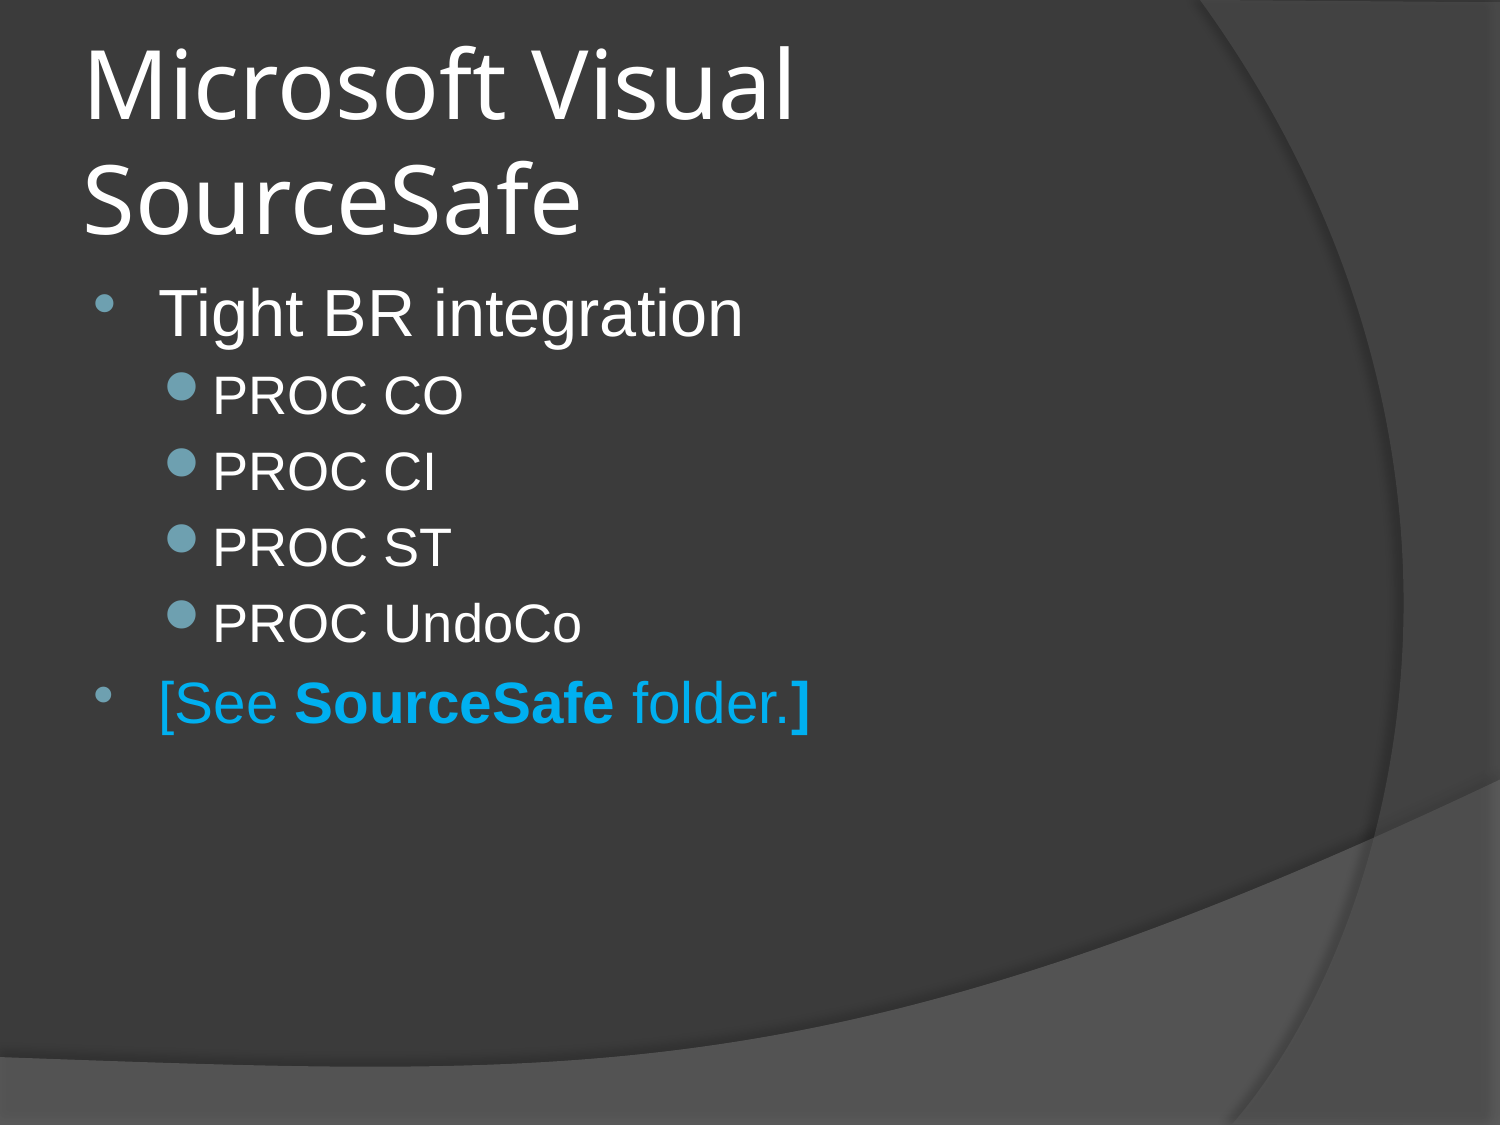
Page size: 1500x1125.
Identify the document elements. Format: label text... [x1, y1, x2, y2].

title Microsoft Visual SourceSafe [75, 45, 1300, 233]
list Tight BR integration PROC CO PROC CI PROC ST PROC UndoCo [See SourceSafe folder.] [75, 262, 1300, 1005]
